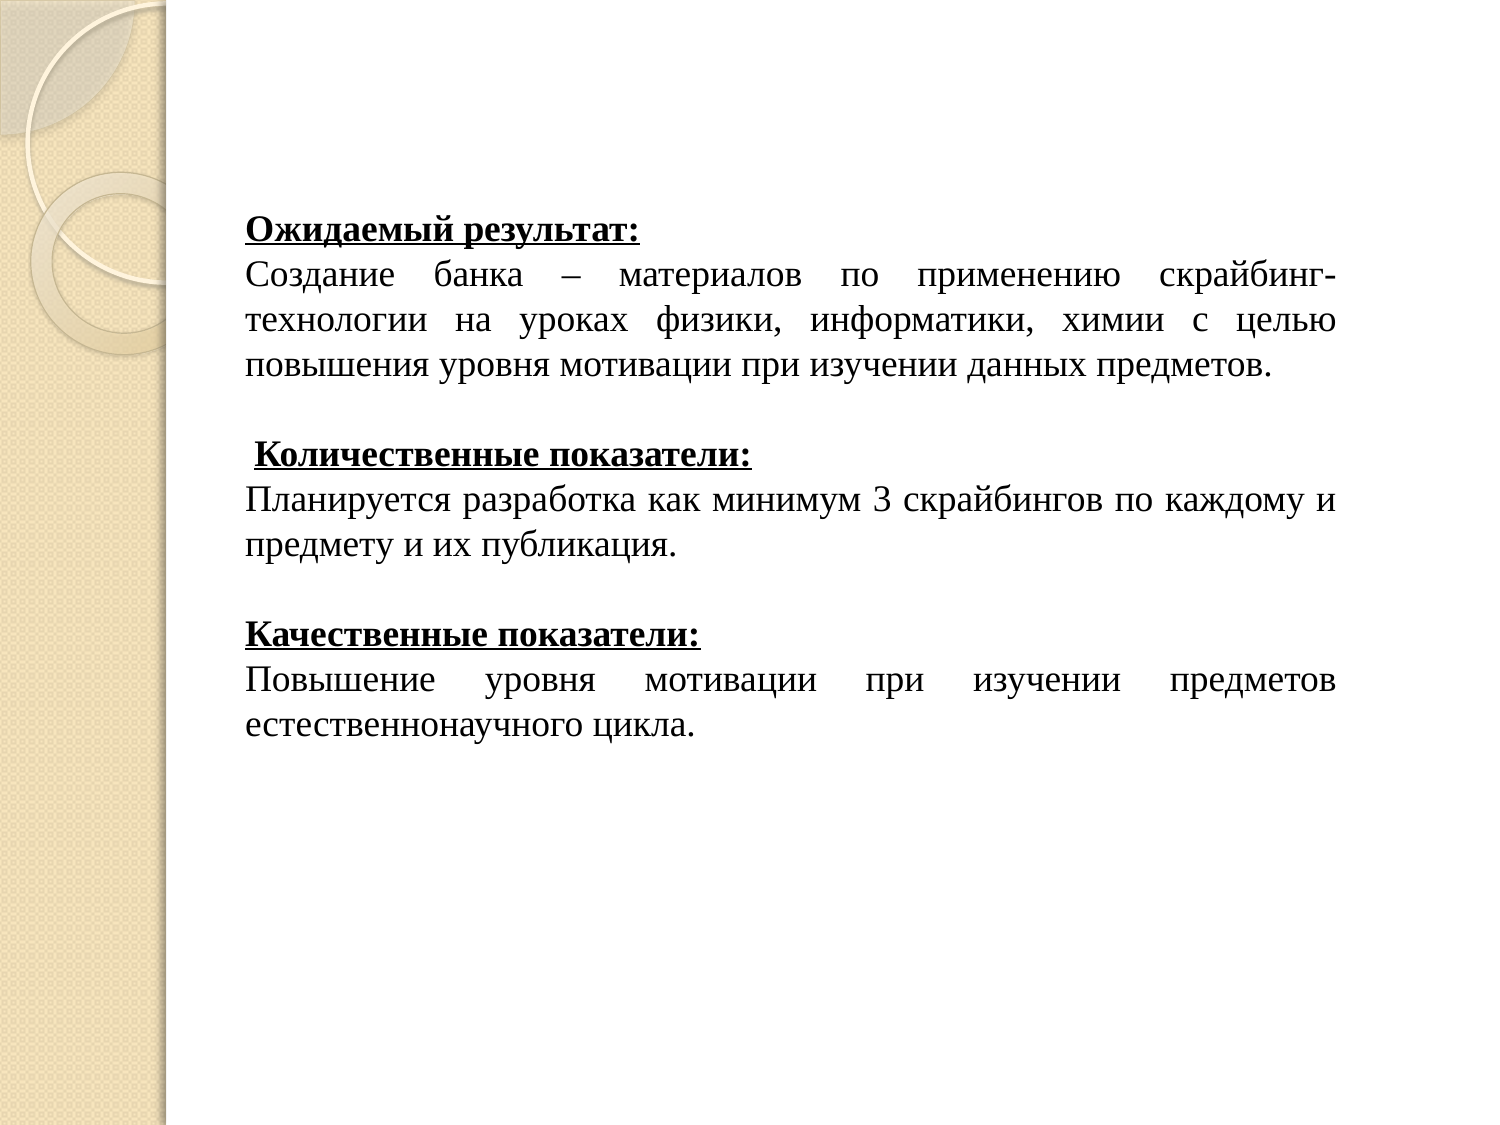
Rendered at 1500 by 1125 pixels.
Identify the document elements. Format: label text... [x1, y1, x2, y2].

text_box Ожидаемый результат: Создание банка – материалов по применению скрайбинг-технологии на уроках физики, информатики, химии с целью повышения уровня мотивации при изучении данных предметов. Количественные показатели: Планируется разработка как минимум 3 скрайбингов по каждому и предмету и их публикация. Качественные показатели: Повышение уровня мотивации при изучении предметов естественнонаучного цикла. [230, 196, 1353, 796]
